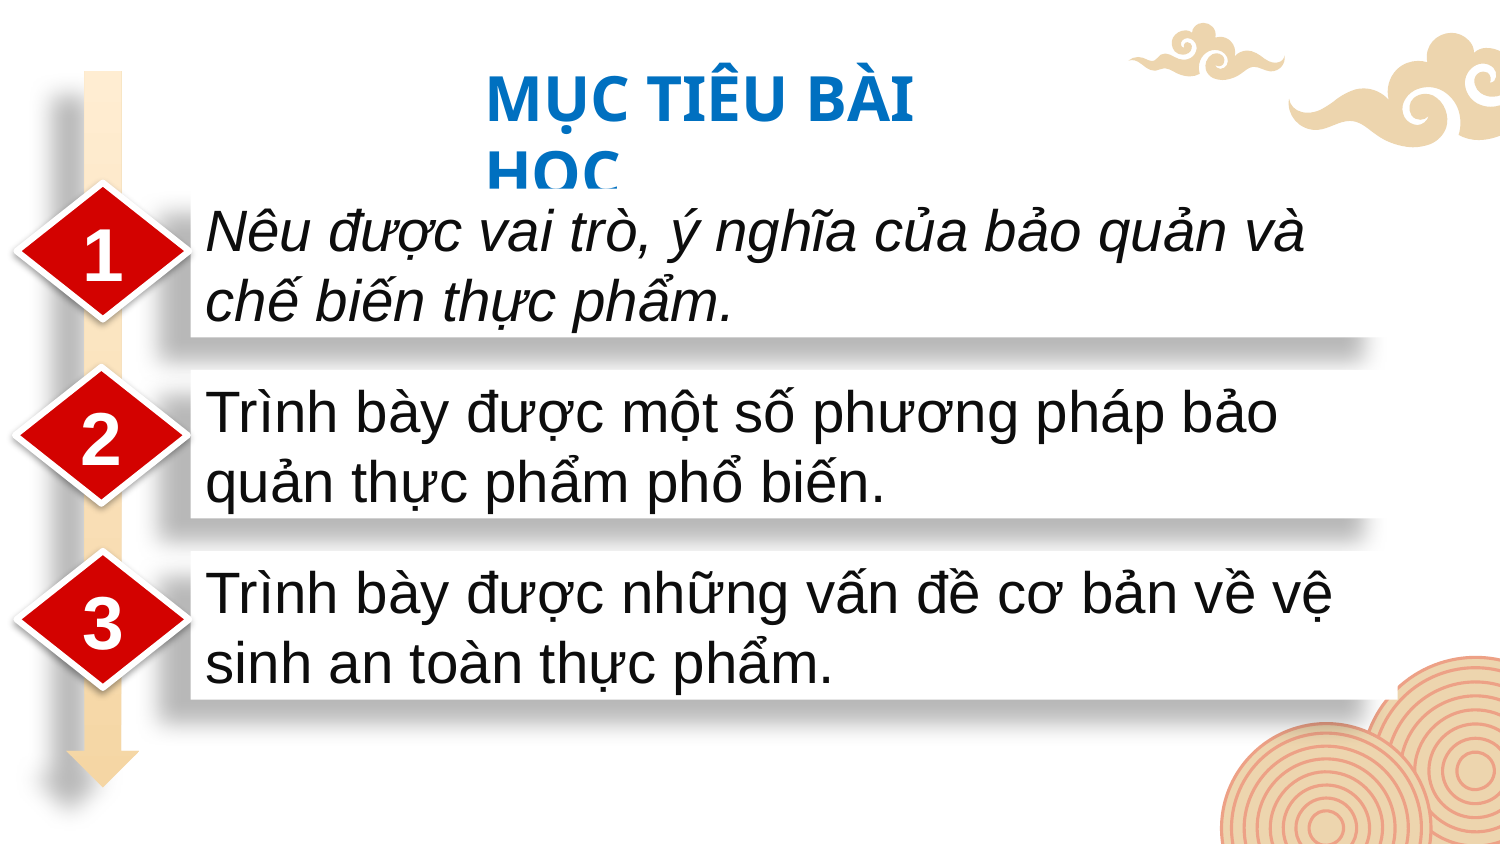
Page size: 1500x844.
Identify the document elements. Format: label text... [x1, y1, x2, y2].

text_box [84, 70, 122, 191]
text_box Nêu được vai trò, ý nghĩa của bảo quản và chế biến thực phẩm. [189, 187, 1400, 339]
text_box Trình bày được một số phương pháp bảo quản thực phẩm phổ biến. [189, 368, 1400, 521]
title MỤC TIÊU BÀI HỌC [469, 44, 1052, 157]
text_box Trình bày được những vấn đề cơ bản về vệ sinh an toàn thực phẩm. [189, 549, 1400, 702]
text_box [84, 317, 122, 376]
text_box [66, 686, 140, 788]
text_box 2 [11, 363, 191, 507]
text_box [84, 500, 122, 559]
text_box 1 [13, 179, 193, 323]
text_box 3 [13, 547, 193, 691]
